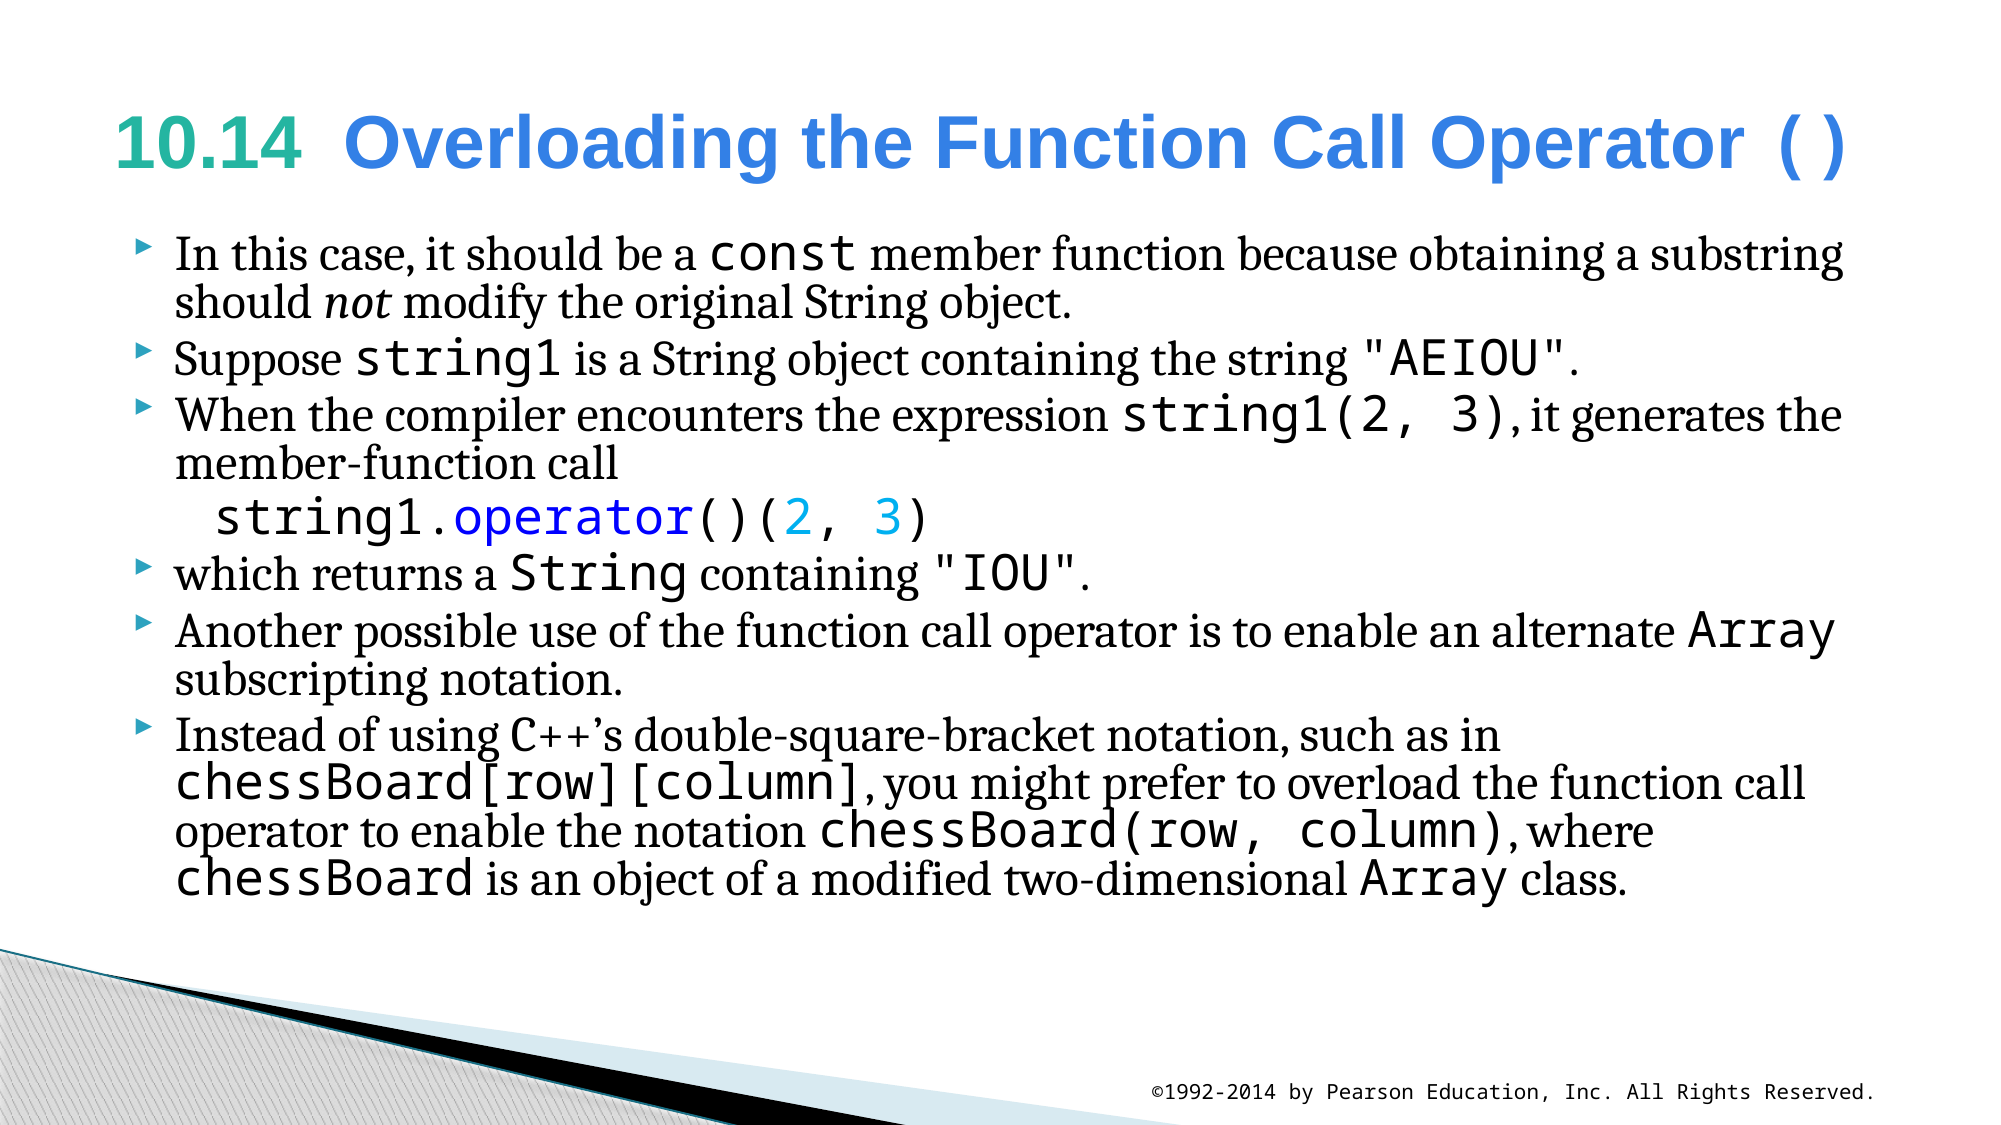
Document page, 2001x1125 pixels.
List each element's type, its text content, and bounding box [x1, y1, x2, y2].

footer ©1992-2014 by Pearson Education, Inc. All Rights Reserved. [866, 1051, 1892, 1112]
list In this case, it should be a const member function because obtaining a substring should not modify the original String object. Suppose string1 is a String object containing the string "AEIOU". When the compiler encounters the expression string1(2, 3), it generates the member-function call string1.operator()(2, 3) which returns a String containing "IOU". Another possible use of the function call operator is to enable an alternate Array subscripting notation. Instead of using C++’s double-square-bracket notation, such as in chessBoard[row][column], you might prefer to overload the function call operator to enable the notation chessBoard(row, column), where chessBoard is an object of a modified two-dimensional Array class. [99, 224, 1900, 968]
title 10.14 Overloading the Function Call Operator () [99, 45, 1900, 224]
